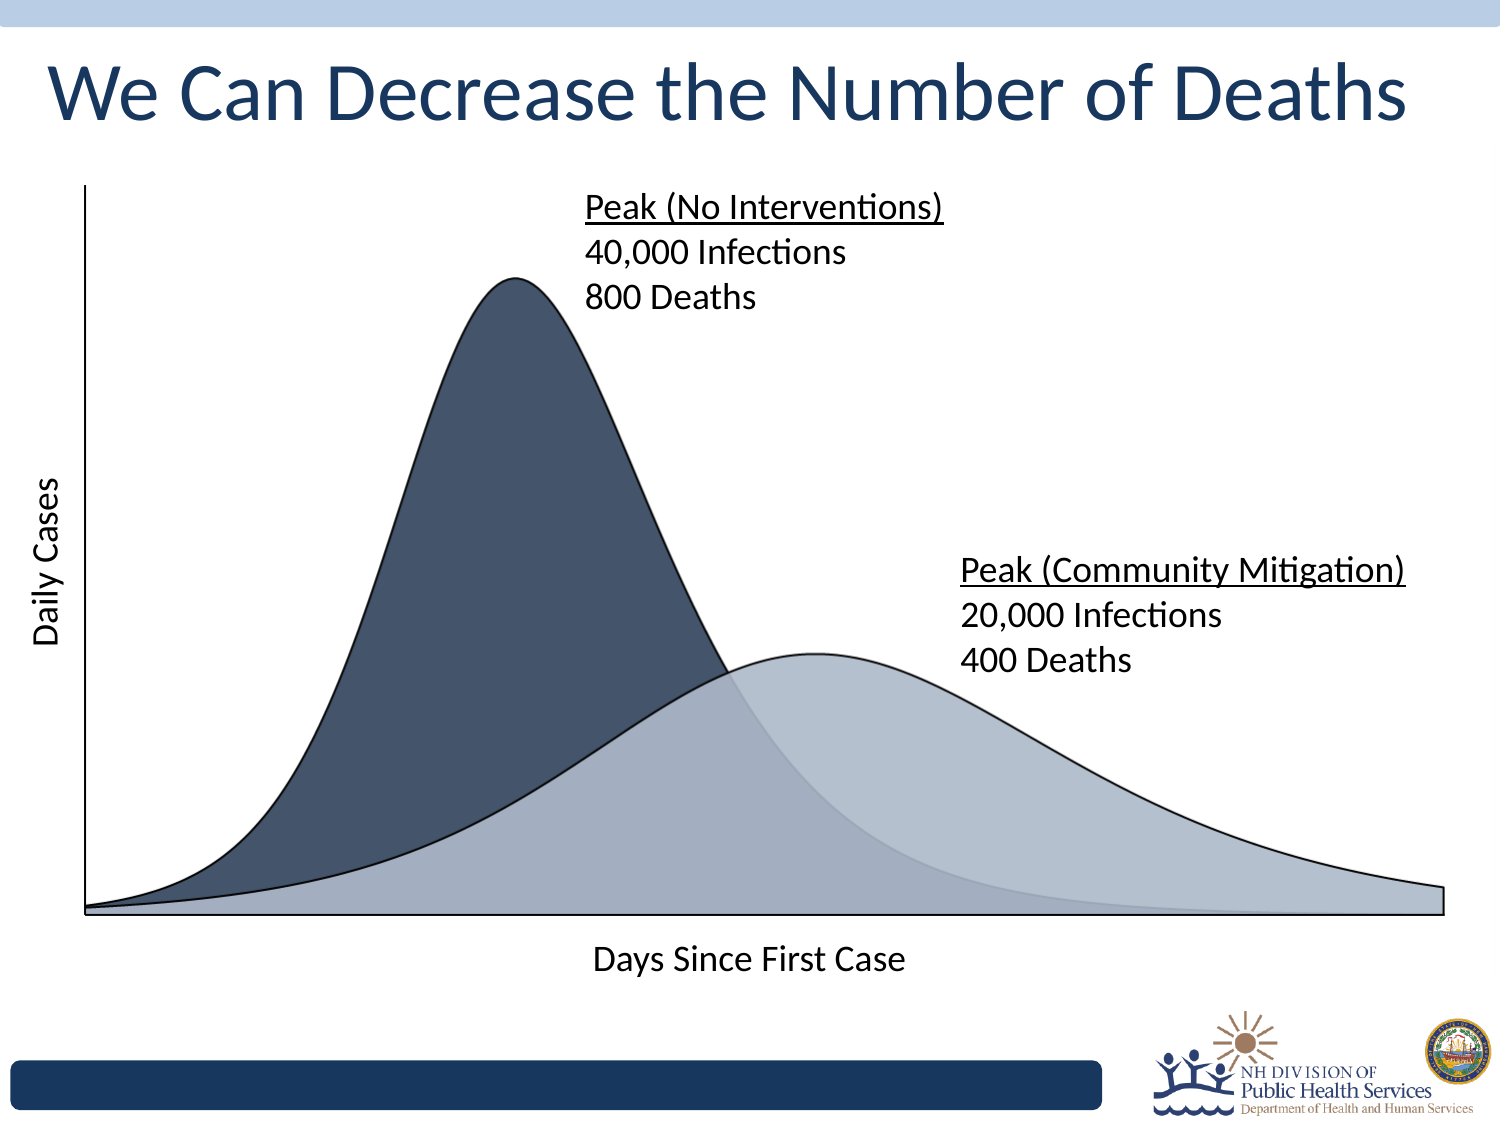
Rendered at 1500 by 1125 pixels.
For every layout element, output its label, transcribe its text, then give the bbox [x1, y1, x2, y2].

text_box [10, 1060, 1103, 1111]
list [1149, 1009, 1497, 1119]
text_box [0, 0, 1500, 28]
picture [2, 143, 1498, 982]
title We Can Decrease the Number of Deaths [33, 28, 1458, 141]
